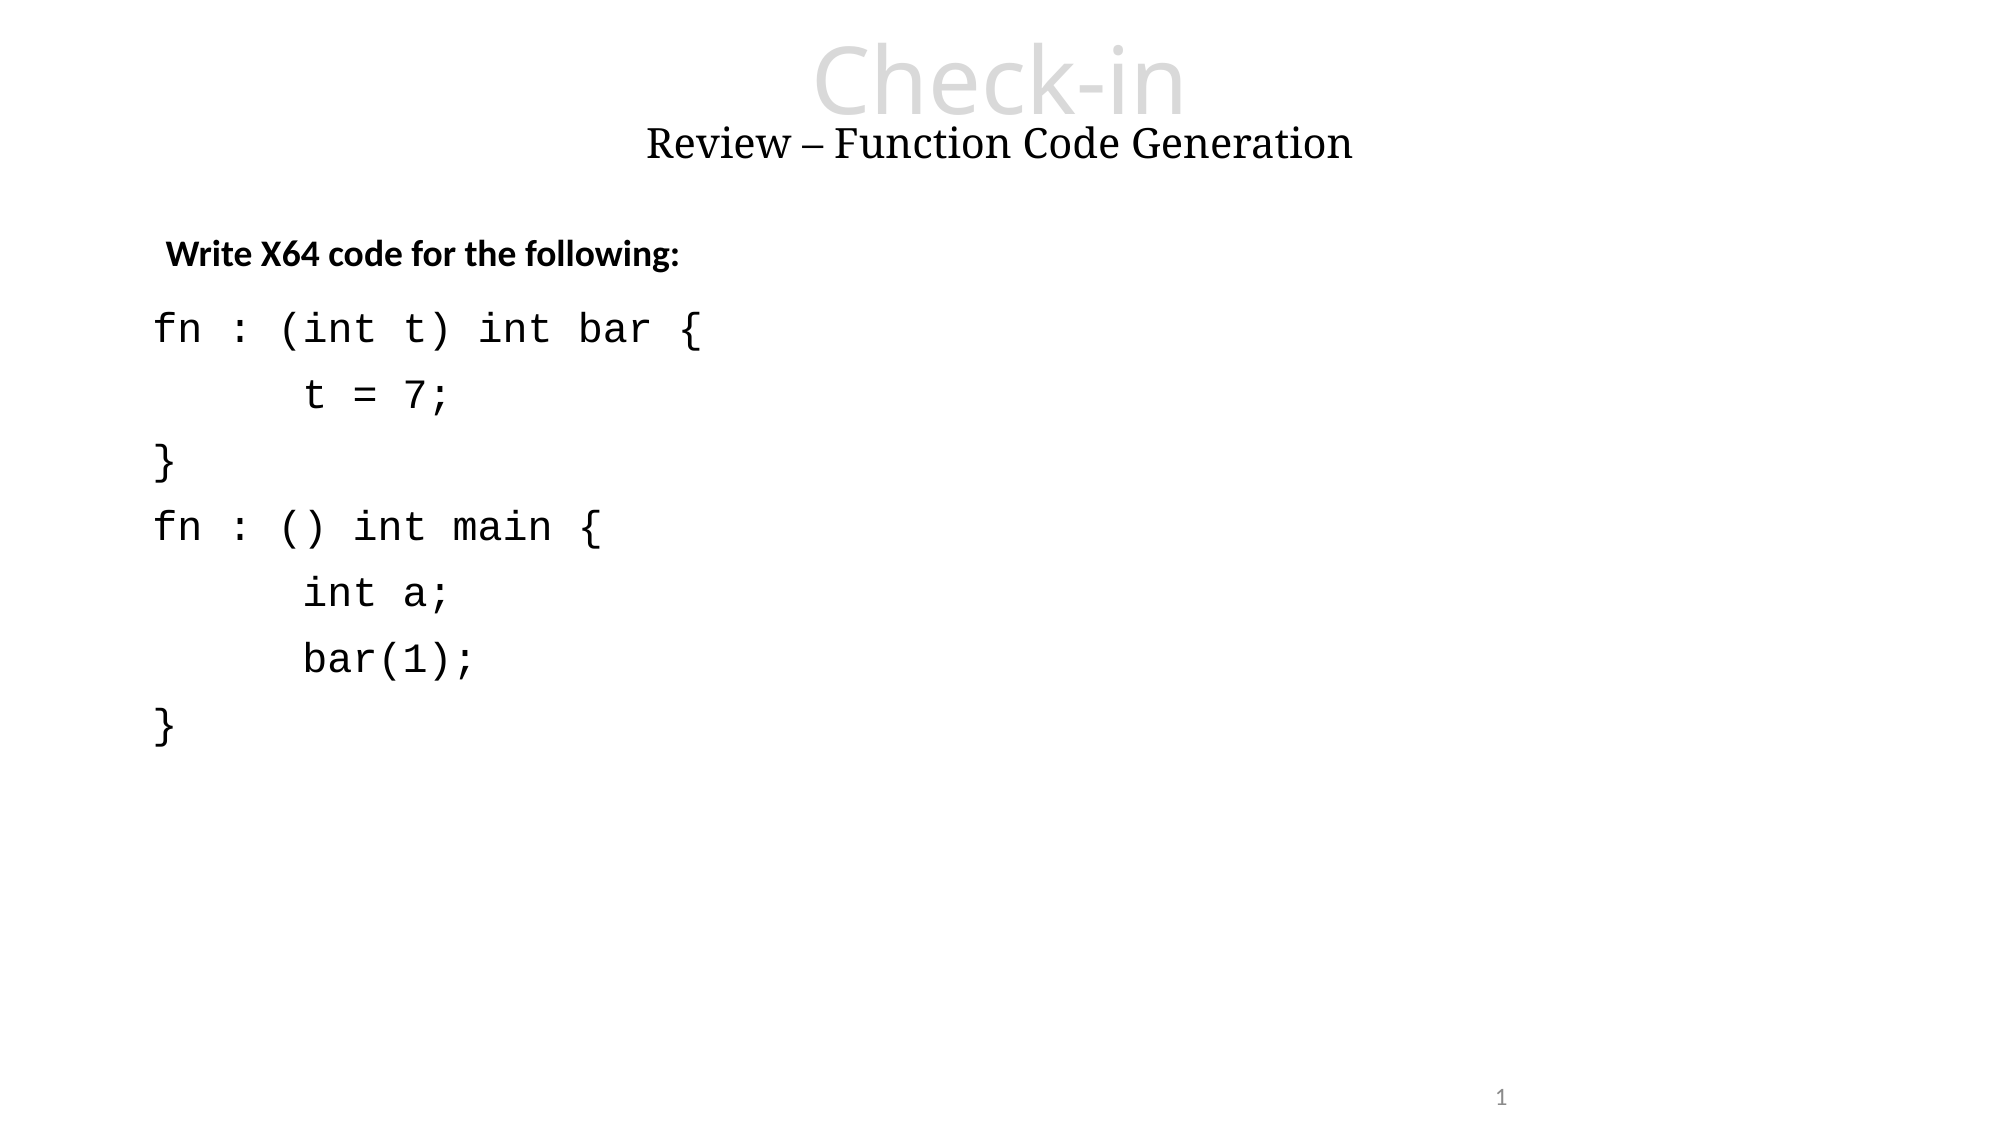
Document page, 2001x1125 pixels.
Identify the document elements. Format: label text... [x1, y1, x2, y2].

text_box Write X64 code for the following: [150, 221, 696, 281]
title Check-in Review – Function Code Generation [0, 0, 2000, 218]
list fn : (int t) int bar { t = 7; } fn : () int main { int a; bar(1); } [137, 299, 788, 1014]
slide_number 1 [1185, 1065, 1523, 1125]
